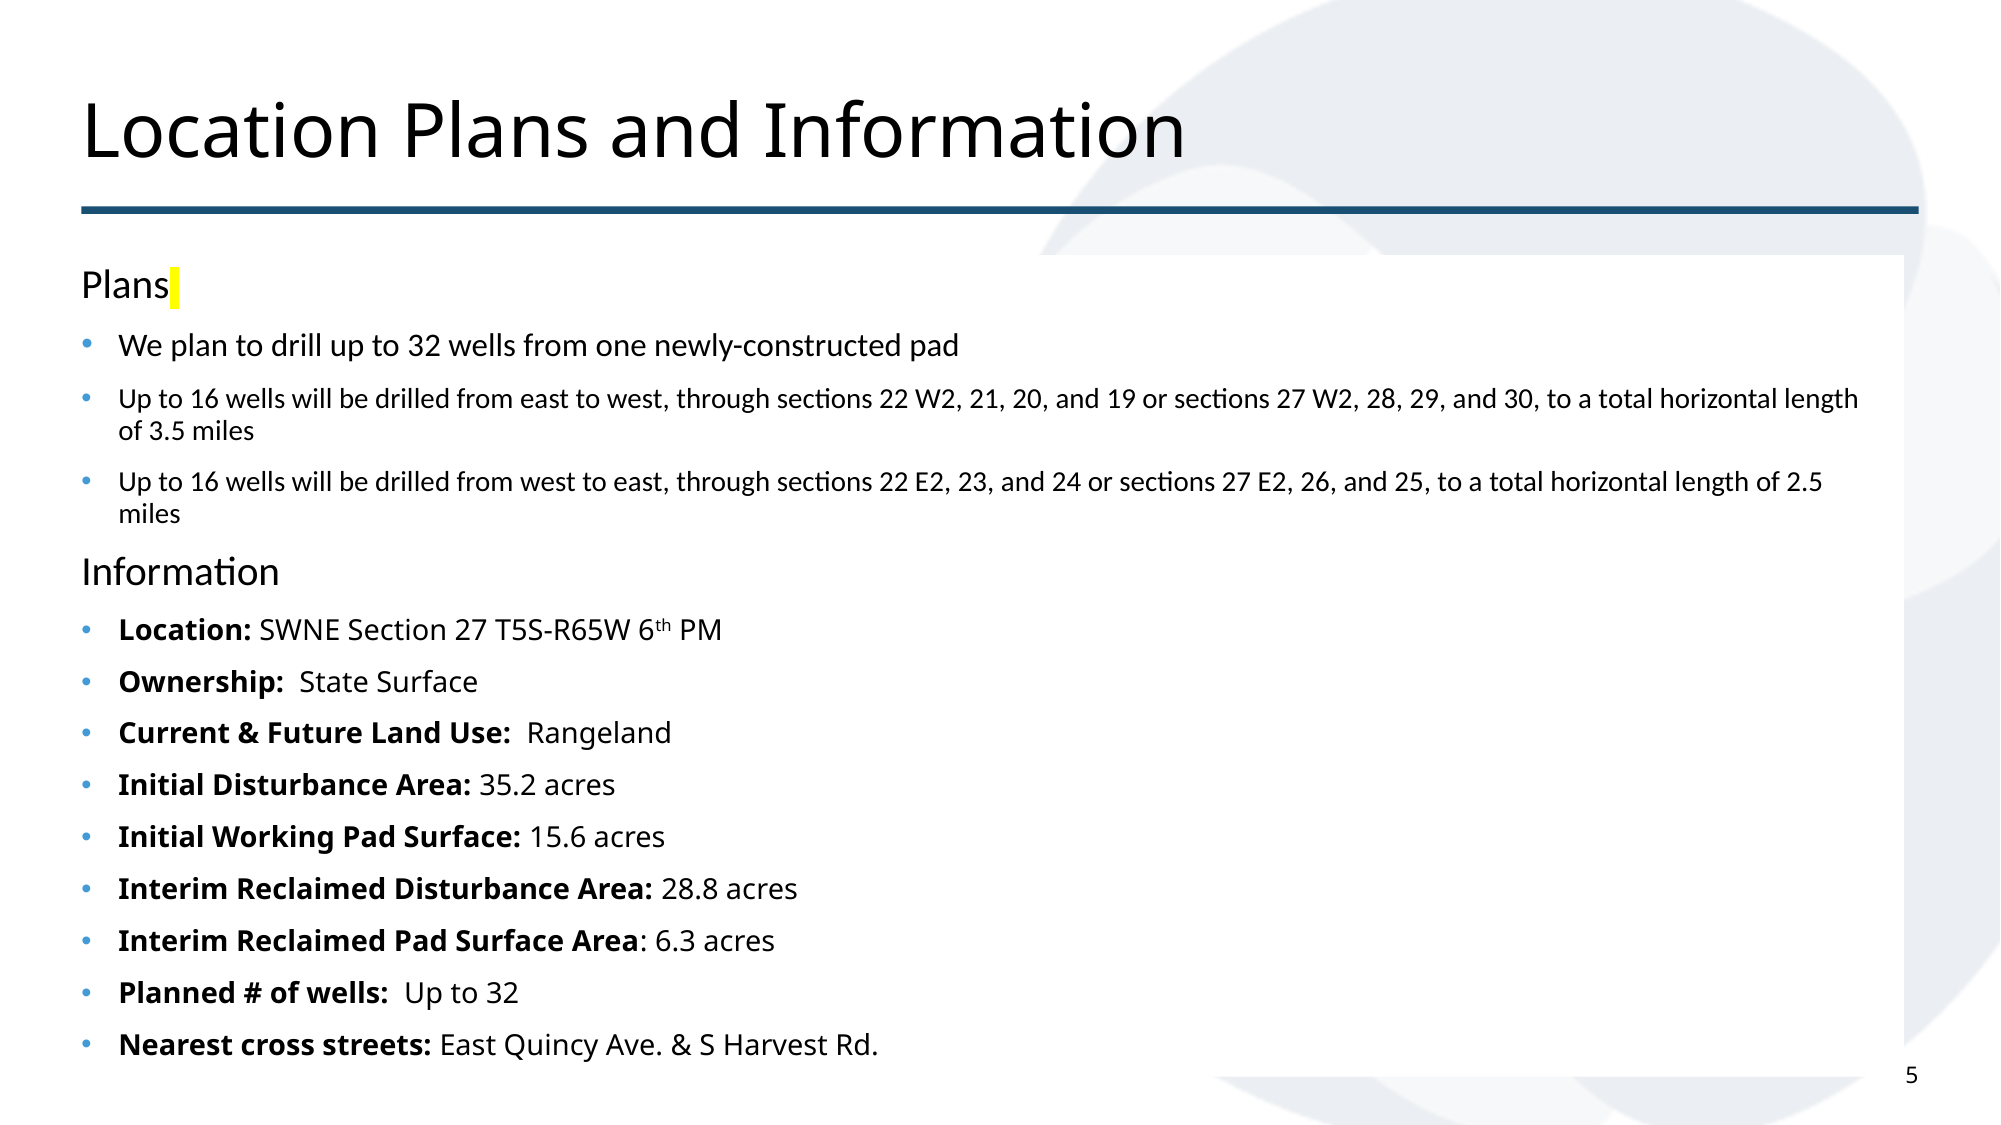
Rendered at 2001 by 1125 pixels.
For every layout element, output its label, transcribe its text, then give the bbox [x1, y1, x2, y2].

title Location Plans and Information [81, 59, 1919, 207]
list Plans We plan to drill up to 32 wells from one newly-constructed pad Up to 16 wells will be drilled from east to west, through sections 22 W2, 21, 20, and 19 or sections 27 W2, 28, 29, and 30, to a total horizontal length of 3.5 miles Up to 16 wells will be drilled from west to east, through sections 22 E2, 23, and 24 or sections 27 E2, 26, and 25, to a total horizontal length of 2.5 miles Information Location: SWNE Section 27 T5S-R65W 6th PM Ownership: State Surface Current & Future Land Use: Rangeland Initial Disturbance Area: 35.2 acres Initial Working Pad Surface: 15.6 acres Interim Reclaimed Disturbance Area: 28.8 acres Interim Reclaimed Pad Surface Area: 6.3 acres Planned # of wells: Up to 32 Nearest cross streets: East Quincy Ave. & S Harvest Rd. [66, 255, 1904, 1077]
slide_number 5 [1806, 1057, 1934, 1096]
